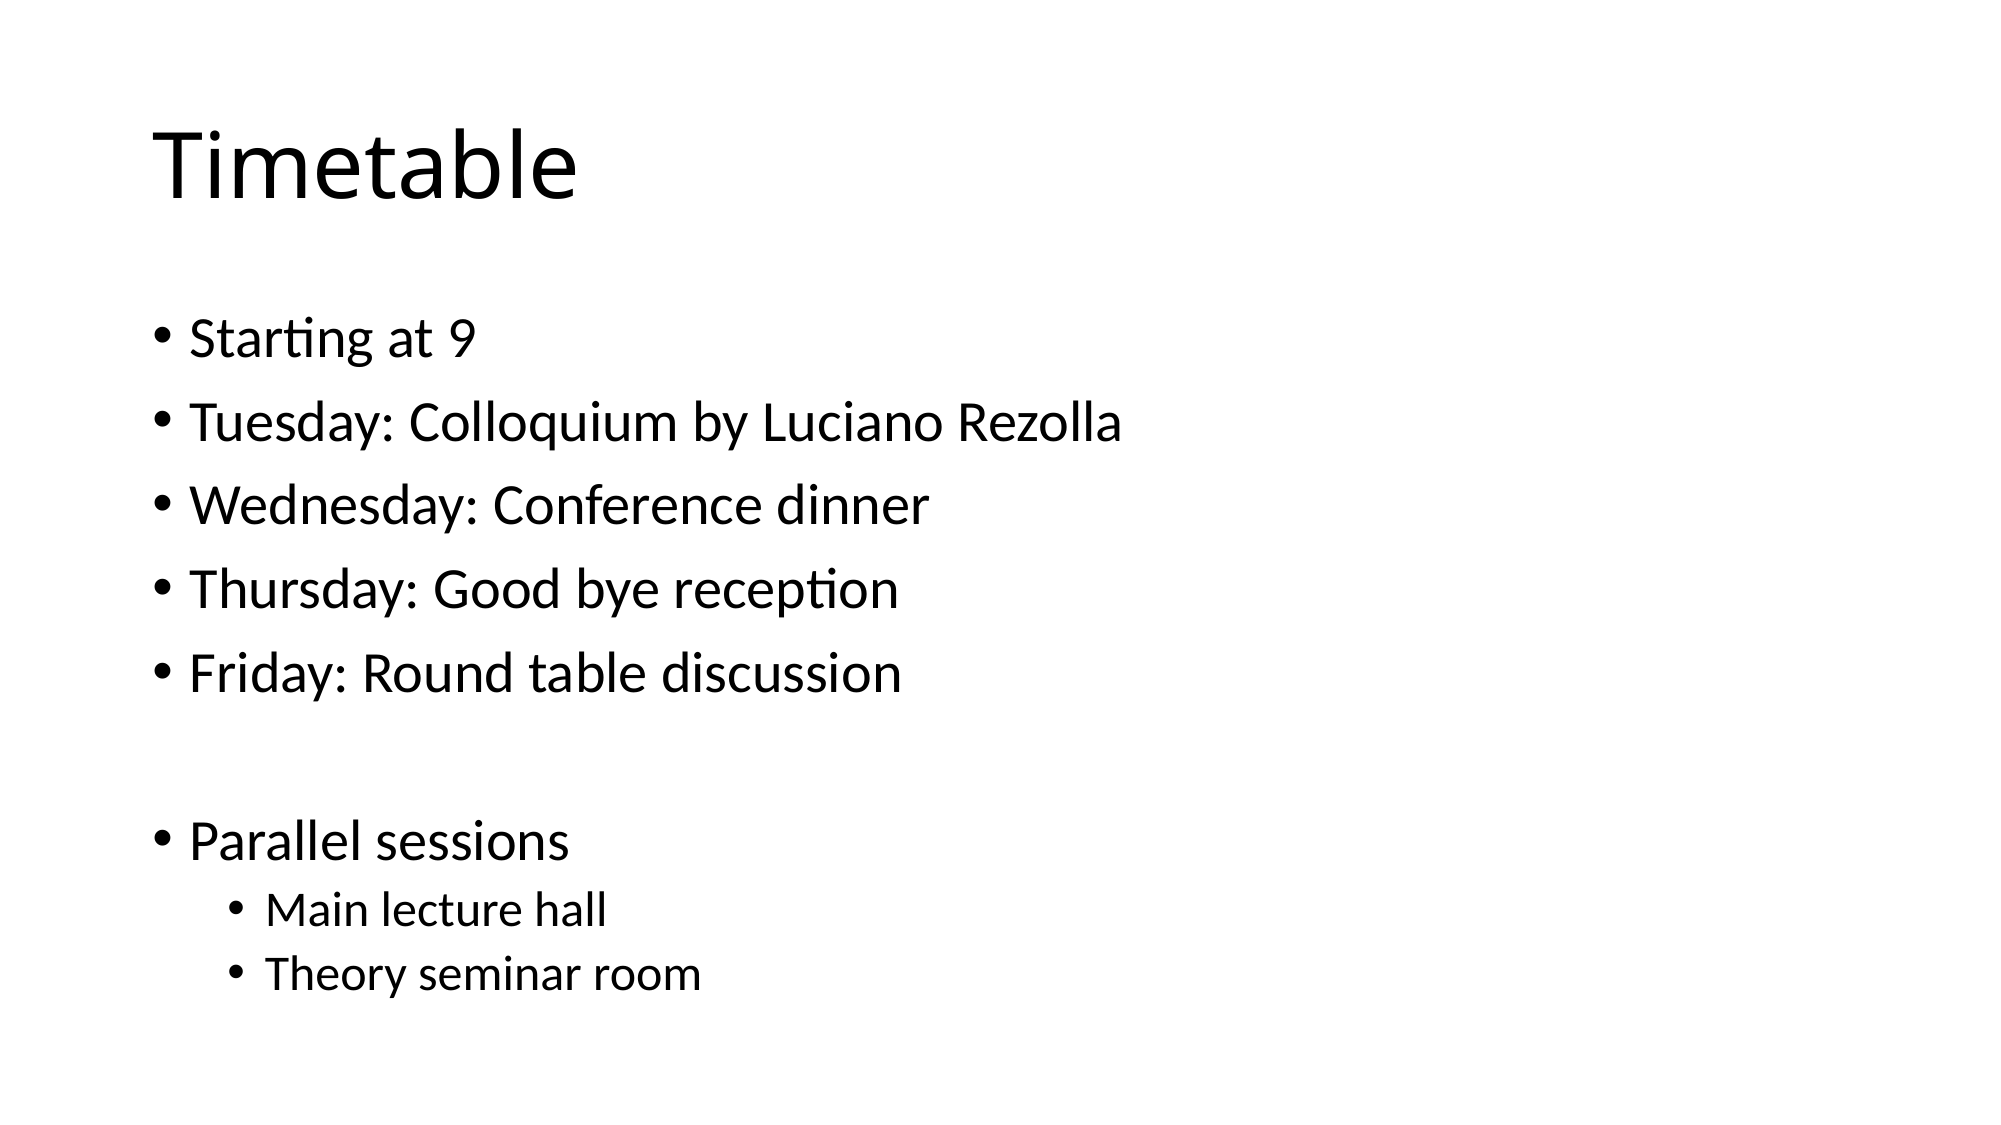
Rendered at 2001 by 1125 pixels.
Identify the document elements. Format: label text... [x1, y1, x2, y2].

title Timetable [137, 59, 1863, 278]
list Starting at 9 Tuesday: Colloquium by Luciano Rezolla Wednesday: Conference dinner Thursday: Good bye reception Friday: Round table discussion Parallel sessions Main lecture hall Theory seminar room [137, 299, 1863, 1014]
